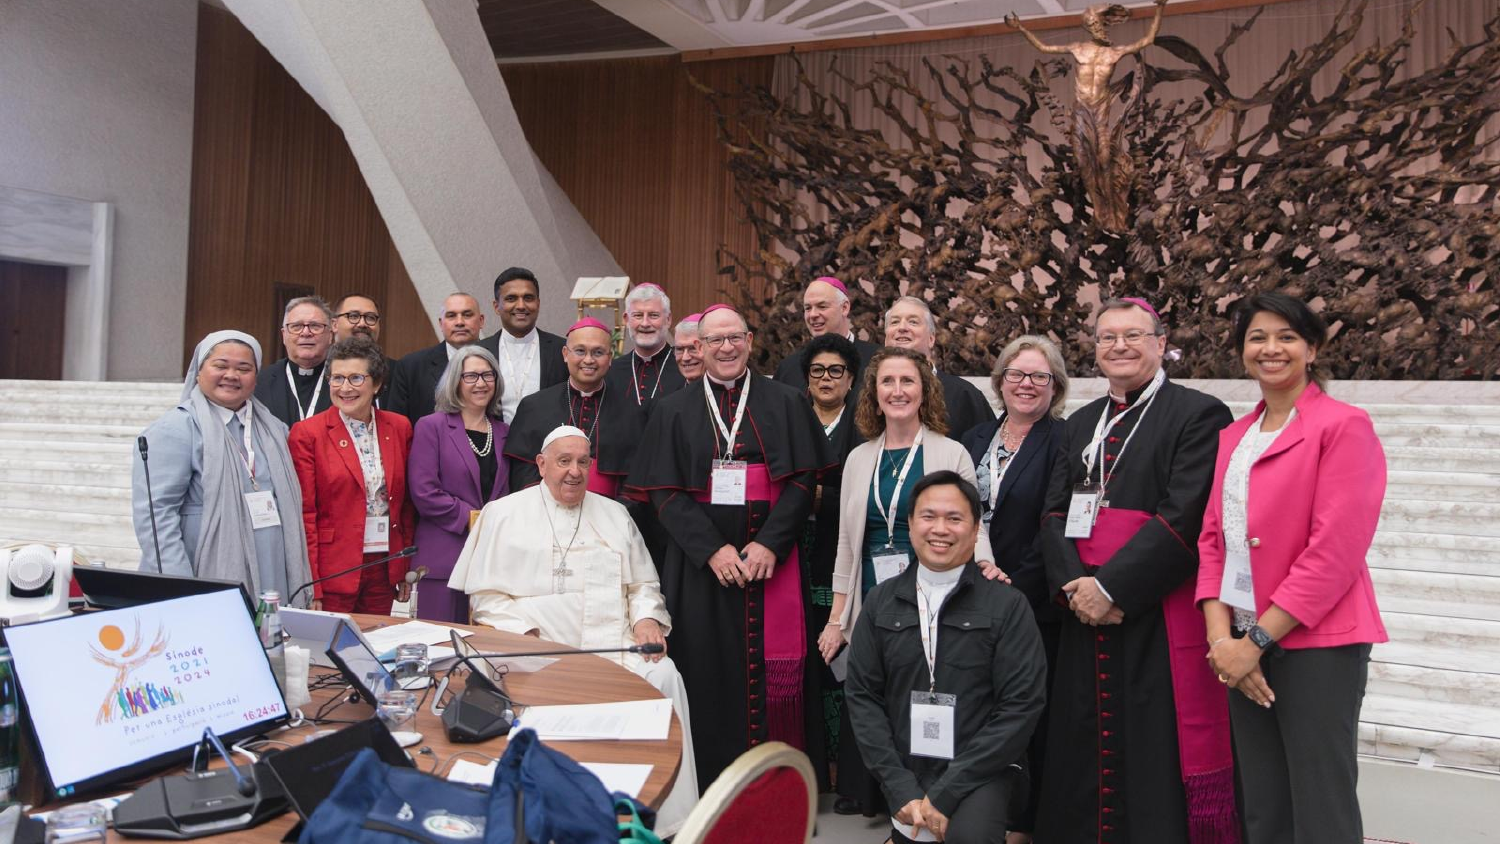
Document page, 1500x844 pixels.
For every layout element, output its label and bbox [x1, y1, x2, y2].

list [0, 0, 1500, 844]
